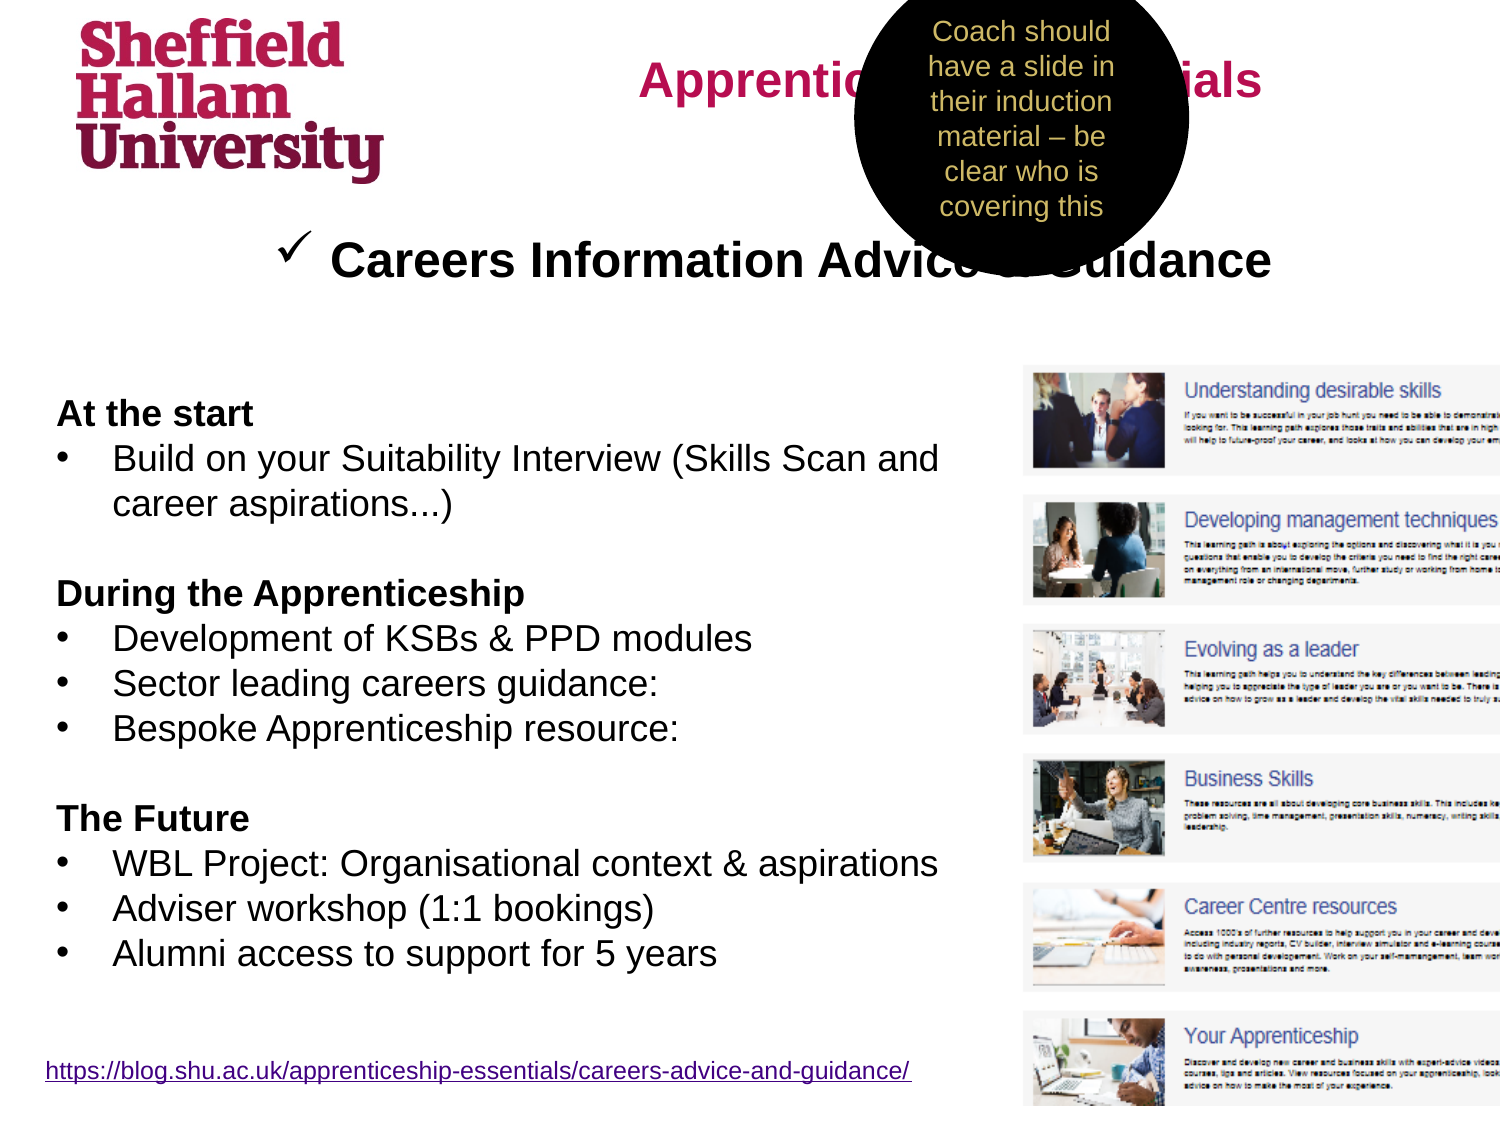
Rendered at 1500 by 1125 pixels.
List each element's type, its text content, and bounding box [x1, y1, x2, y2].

text_box Apprenticeship Essentials [623, 40, 874, 116]
picture [76, 18, 384, 184]
text_box Coach should have a slide in their induction material – be clear who is covering this [854, 0, 1190, 277]
text_box Apprenticeship Essentials [1169, 40, 1279, 116]
text_box At the start Build on your Suitability Interview (Skills Scan and career aspirations...) During the Apprenticeship Development of KSBs & PPD modules Sector leading careers guidance: Bespoke Apprenticeship resource: The Future WBL Project: Organisational context & aspirations Adviser workshop (1:1 bookings) Alumni access to support for 5 years [41, 381, 975, 982]
text_box Careers Information Advice & Guidance [258, 219, 1288, 295]
picture [1009, 360, 1500, 1107]
text_box https://blog.shu.ac.uk/apprenticeship-essentials/careers-advice-and-guidance/ [30, 1046, 927, 1122]
